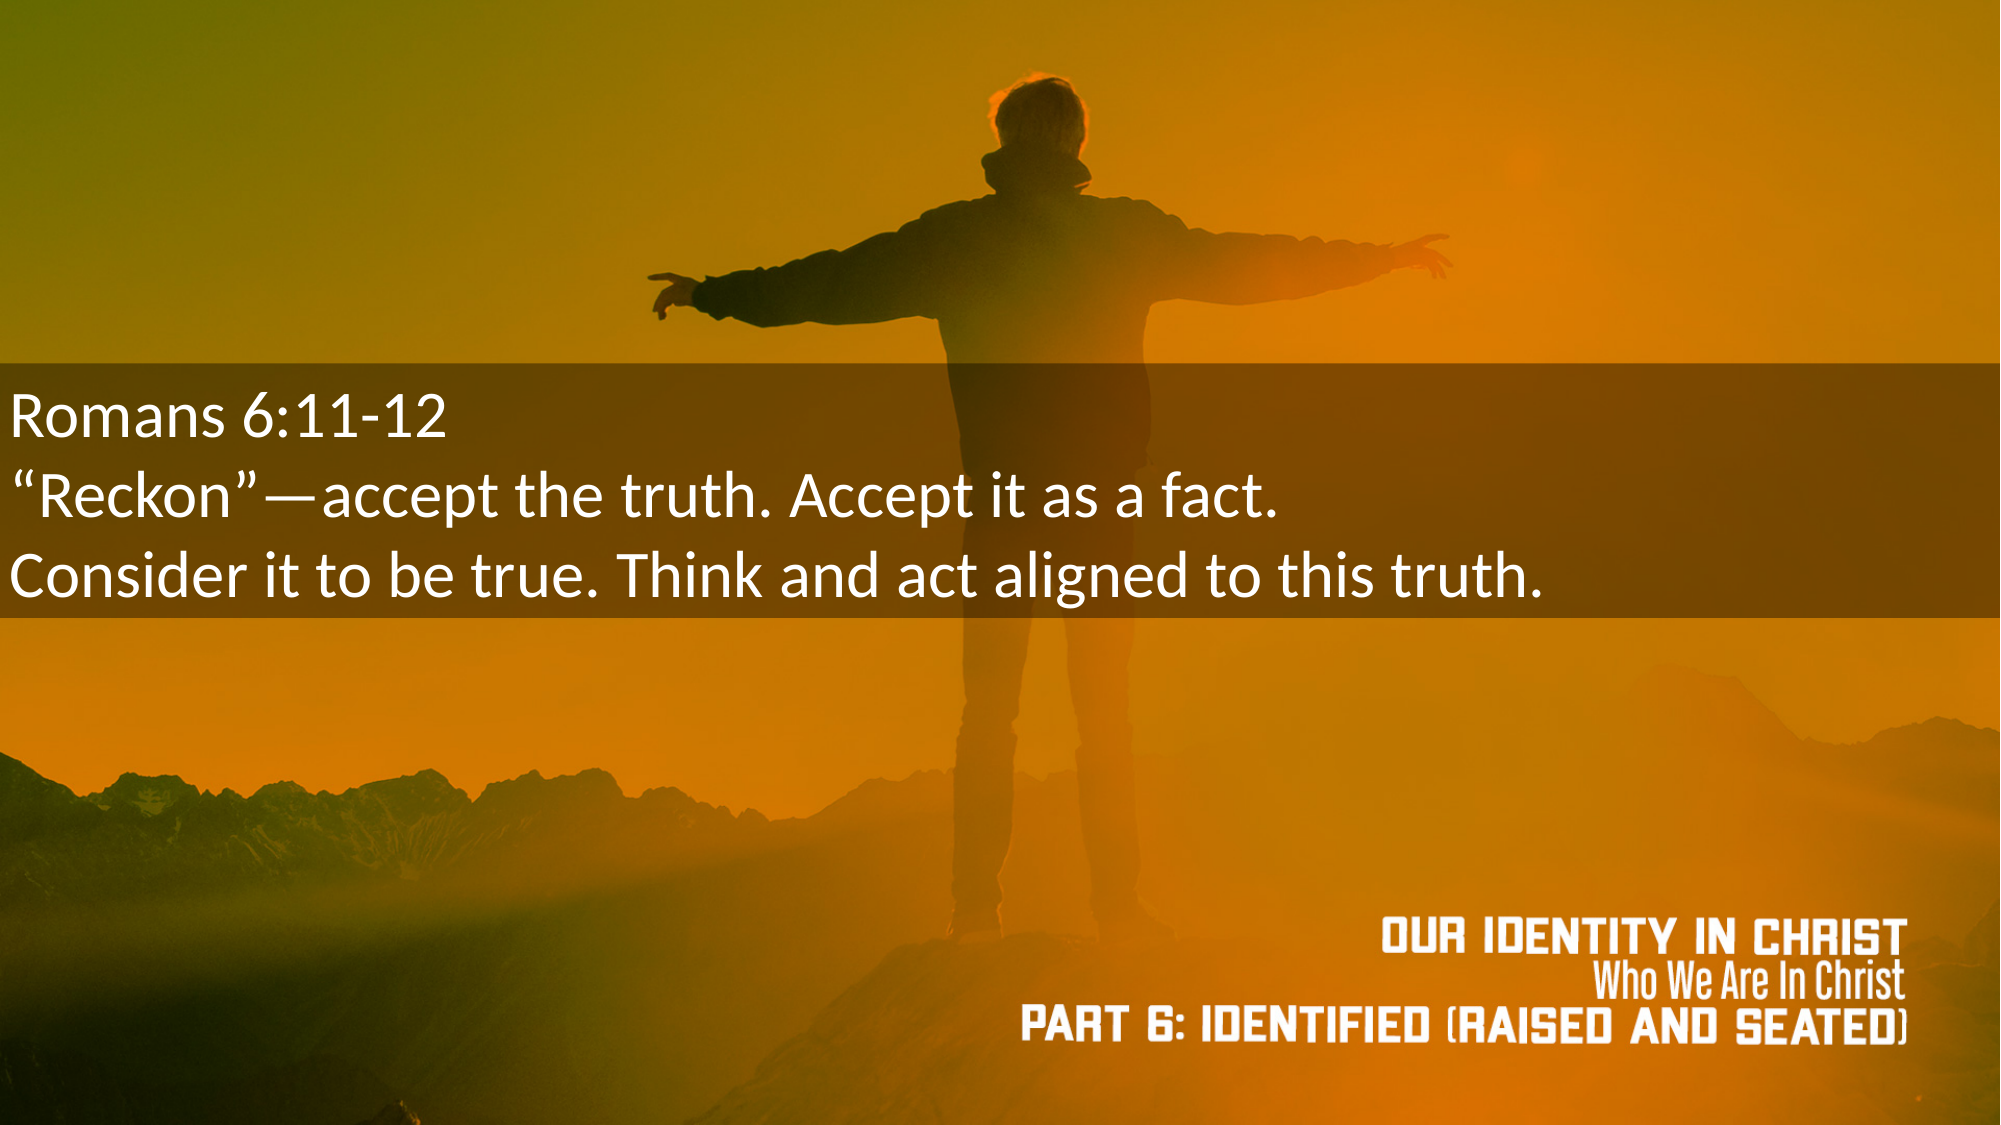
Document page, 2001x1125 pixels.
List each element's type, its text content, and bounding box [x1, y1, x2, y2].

text_box Romans 6:11-12 “Reckon”—accept the truth. Accept it as a fact. Consider it to be true. Think and act aligned to this truth. [0, 363, 2000, 618]
picture [0, 0, 2000, 363]
picture [0, 618, 2000, 1125]
